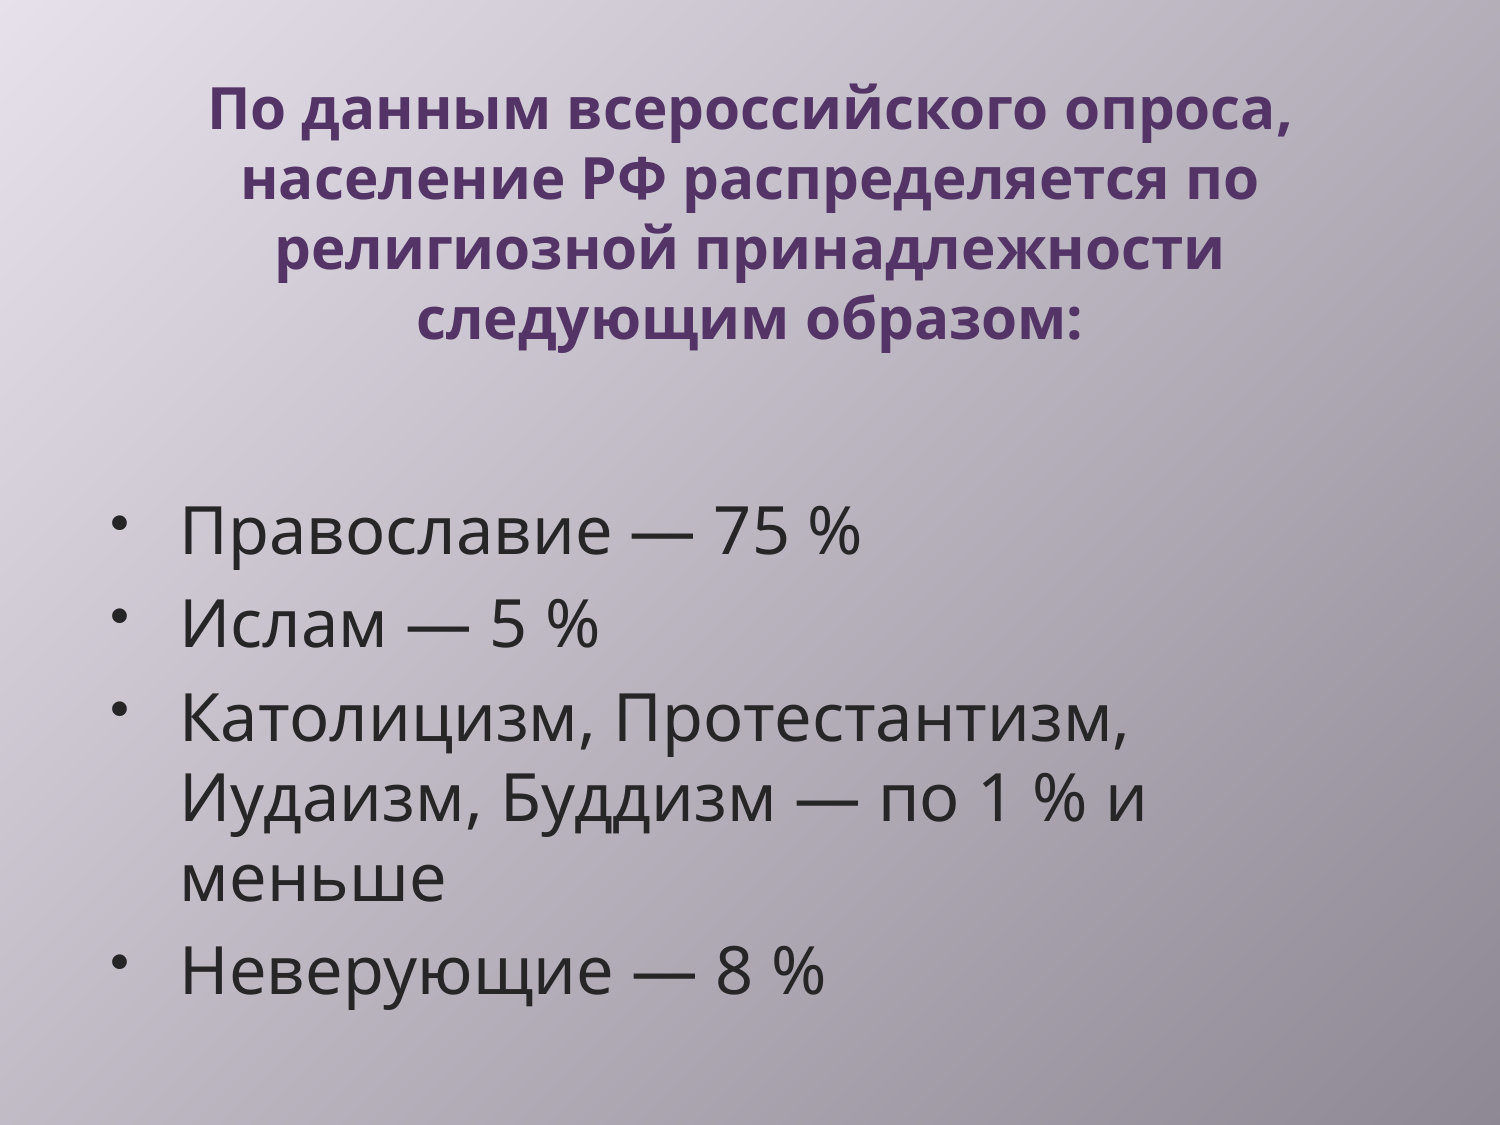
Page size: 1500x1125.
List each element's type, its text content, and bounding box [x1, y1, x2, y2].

title По данным всероссийского опроса, население РФ распределяется по религиозной принадлежности следующим образом: [75, 46, 1425, 446]
list Православие — 75 % Ислам — 5 % Католицизм, Протестантизм, Иудаизм, Буддизм — по 1 % и меньше Неверующие — 8 % [75, 480, 1425, 1035]
